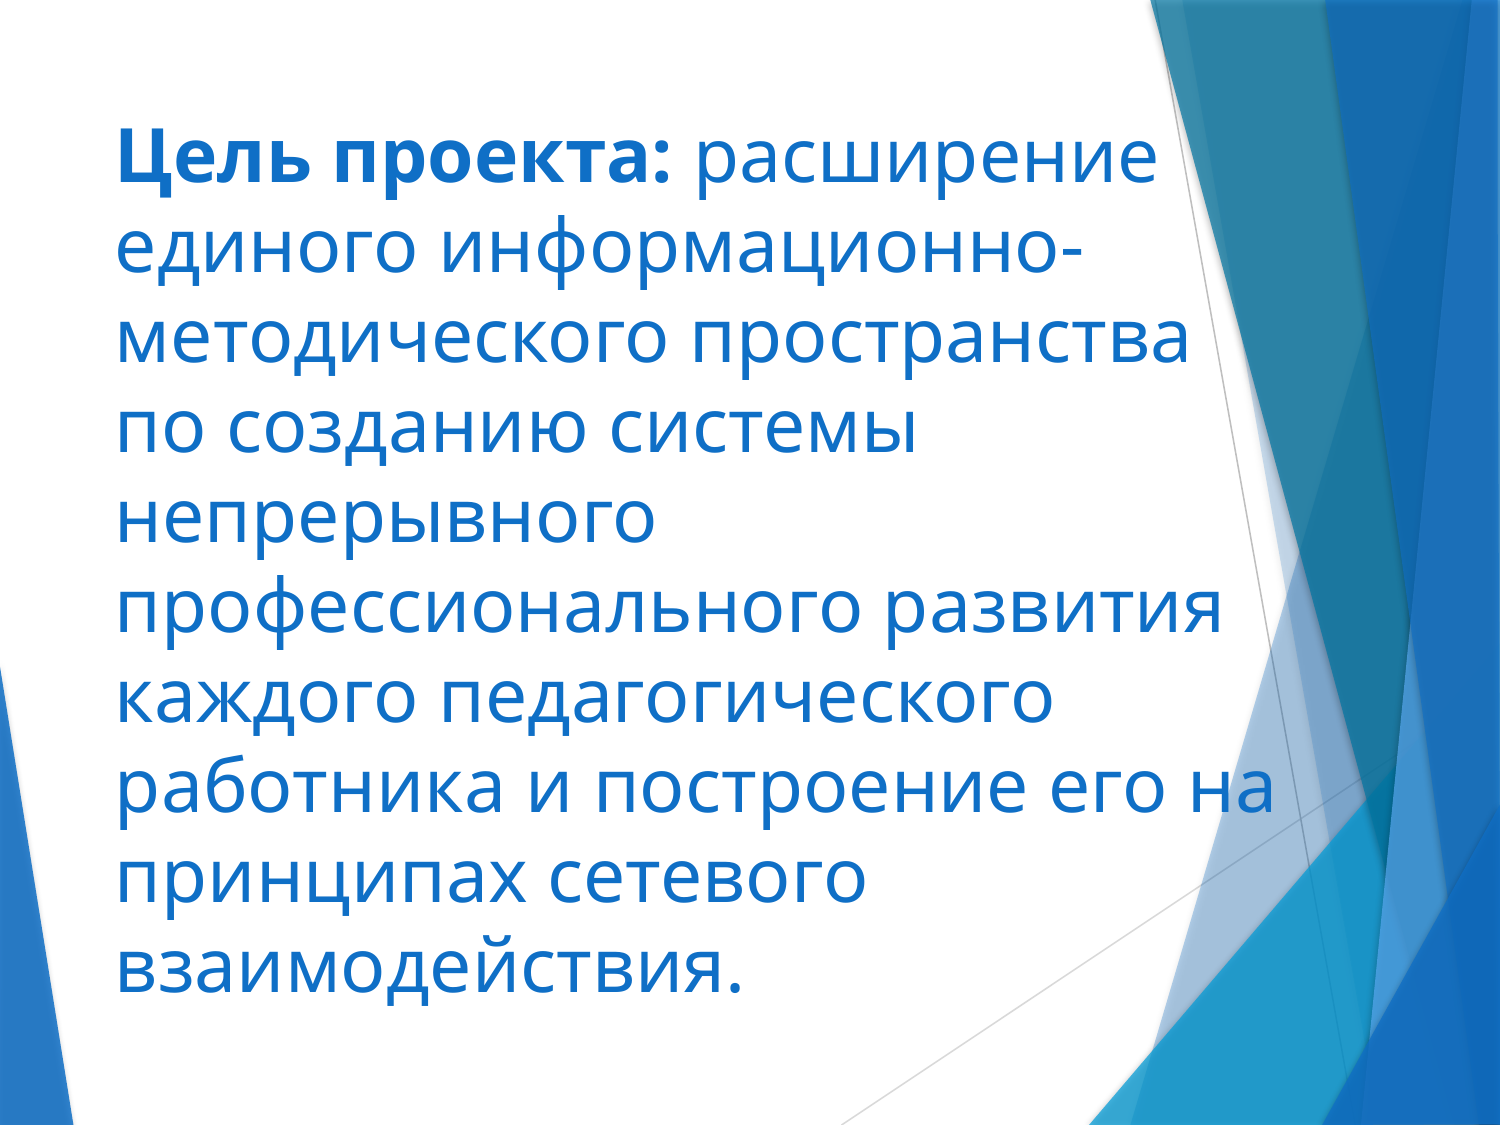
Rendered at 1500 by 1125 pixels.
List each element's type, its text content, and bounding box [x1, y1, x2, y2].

title Цель проекта: расширение единого информационно-методического пространства по созданию системы непрерывного профессионального развития каждого педагогического работника и построение его на принципах сетевого взаимодействия. [99, 99, 1294, 1036]
